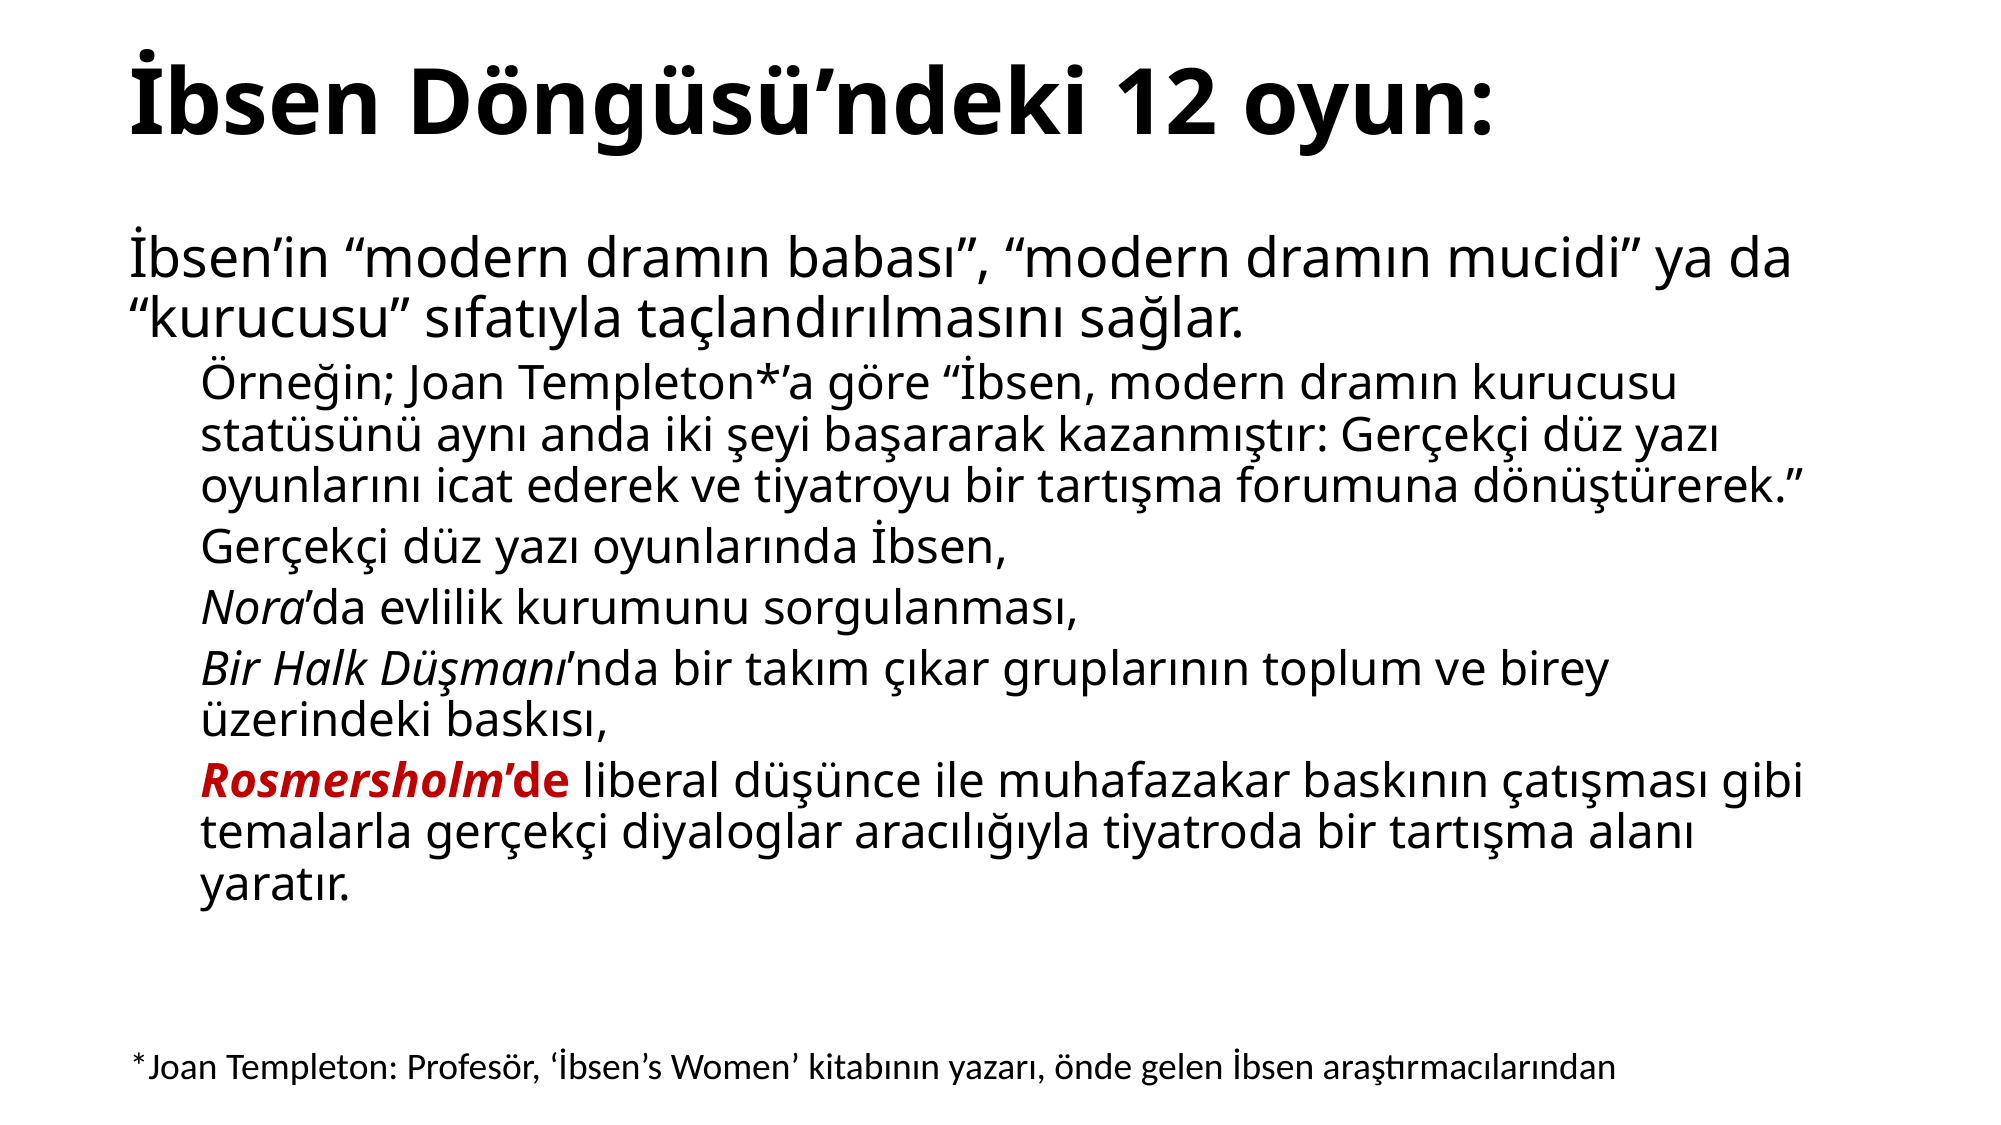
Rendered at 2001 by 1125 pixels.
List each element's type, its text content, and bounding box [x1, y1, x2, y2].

text_box *Joan Templeton: Profesör, ‘İbsen’s Women’ kitabının yazarı, önde gelen İbsen araştırmacılarından [114, 1034, 1634, 1095]
list İbsen’in “modern dramın babası”, “modern dramın mucidi” ya da “kurucusu” sıfatıyla taçlandırılmasını sağlar. Örneğin; Joan Templeton*’a göre “İbsen, modern dramın kurucusu statüsünü aynı anda iki şeyi başararak kazanmıştır: Gerçekçi düz yazı oyunlarını icat ederek ve tiyatroyu bir tartışma forumuna dönüştürerek.” Gerçekçi düz yazı oyunlarında İbsen, Nora’da evlilik kurumunu sorgulanması, Bir Halk Düşmanı’nda bir takım çıkar gruplarının toplum ve birey üzerindeki baskısı, Rosmersholm’de liberal düşünce ile muhafazakar baskının çatışması gibi temalarla gerçekçi diyaloglar aracılığıyla tiyatroda bir tartışma alanı yaratır. [114, 222, 1840, 1001]
title İbsen Döngüsü’ndeki 12 oyun: [114, 29, 1840, 181]
